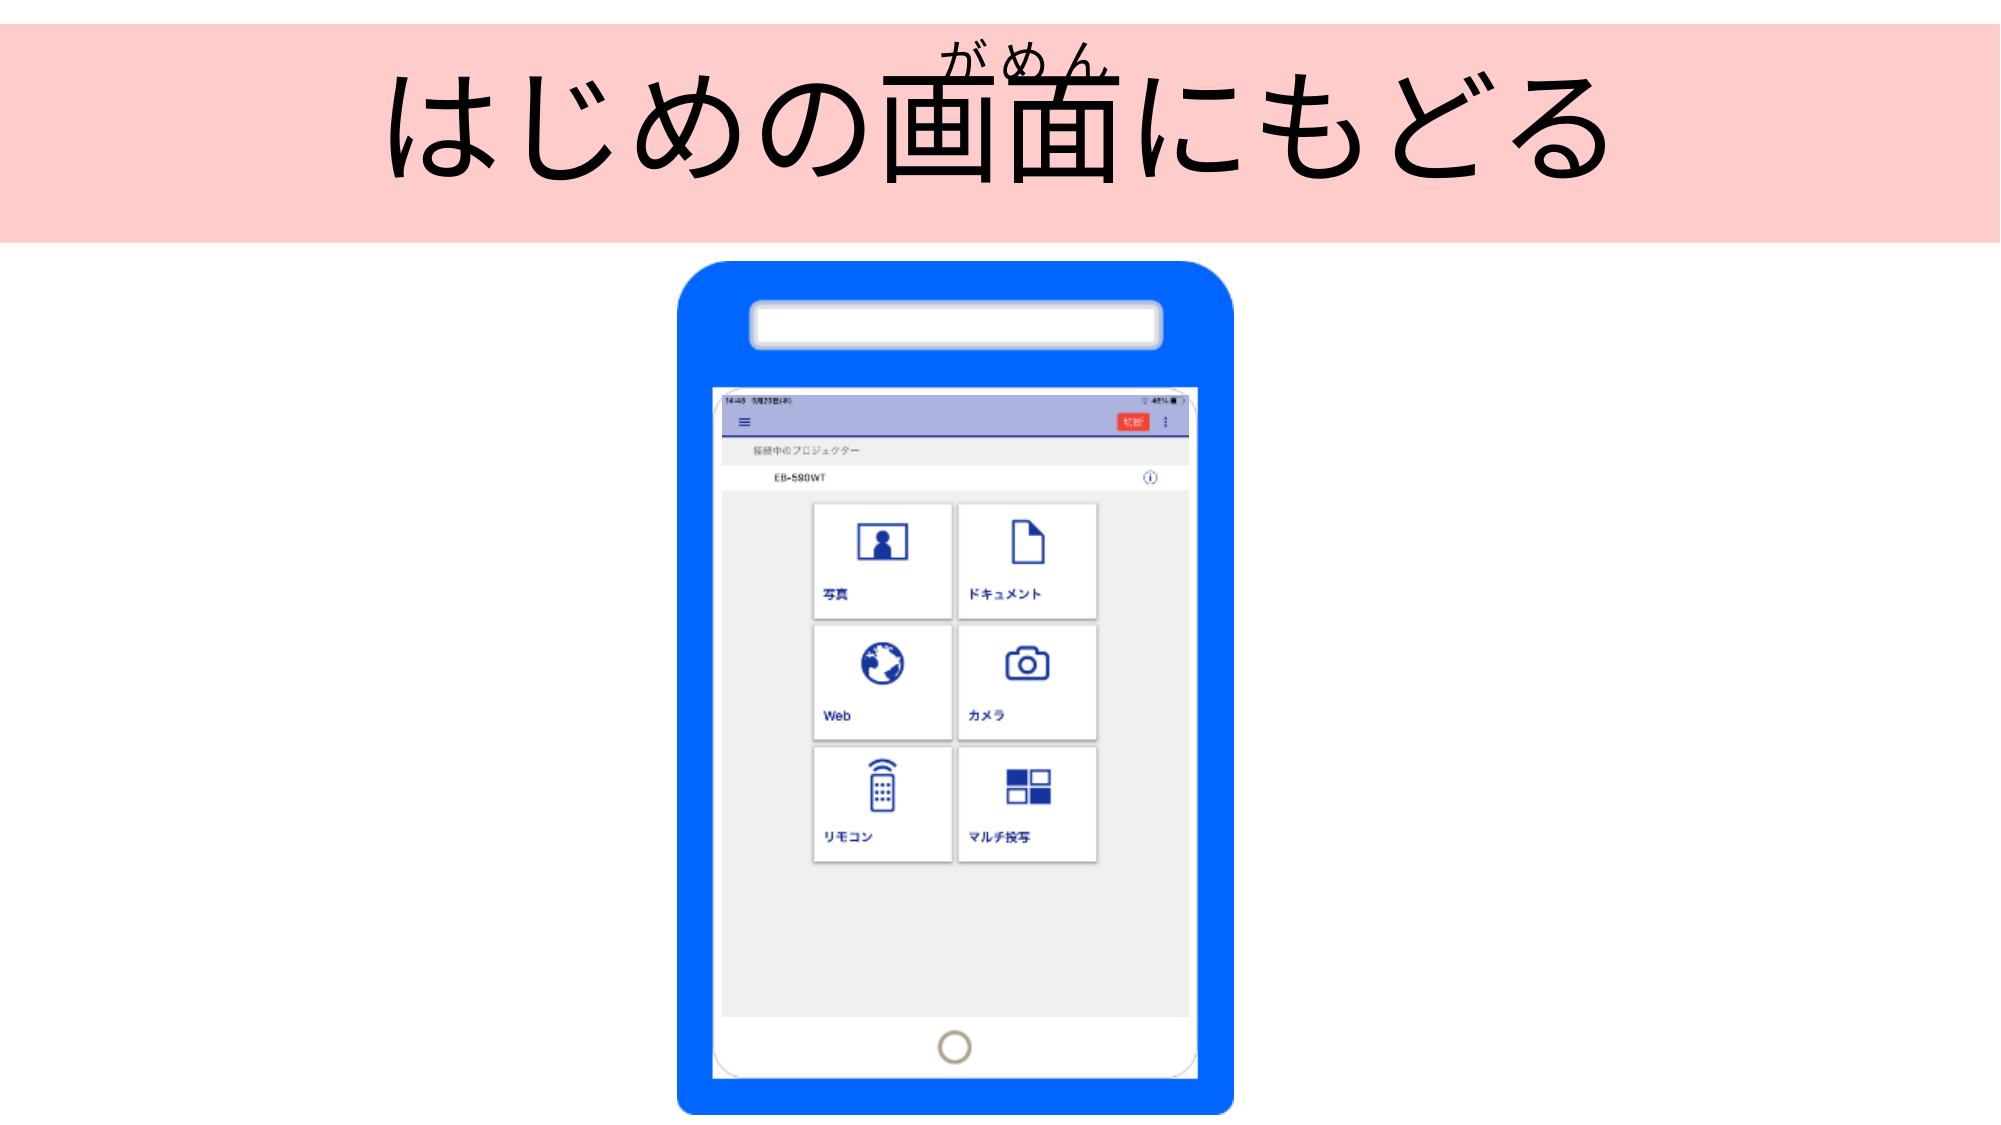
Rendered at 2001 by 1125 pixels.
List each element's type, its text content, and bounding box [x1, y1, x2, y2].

picture [677, 261, 1234, 1115]
text_box はじめの画面にもどる [0, 24, 2000, 243]
text_box が め ん [923, 24, 1143, 99]
